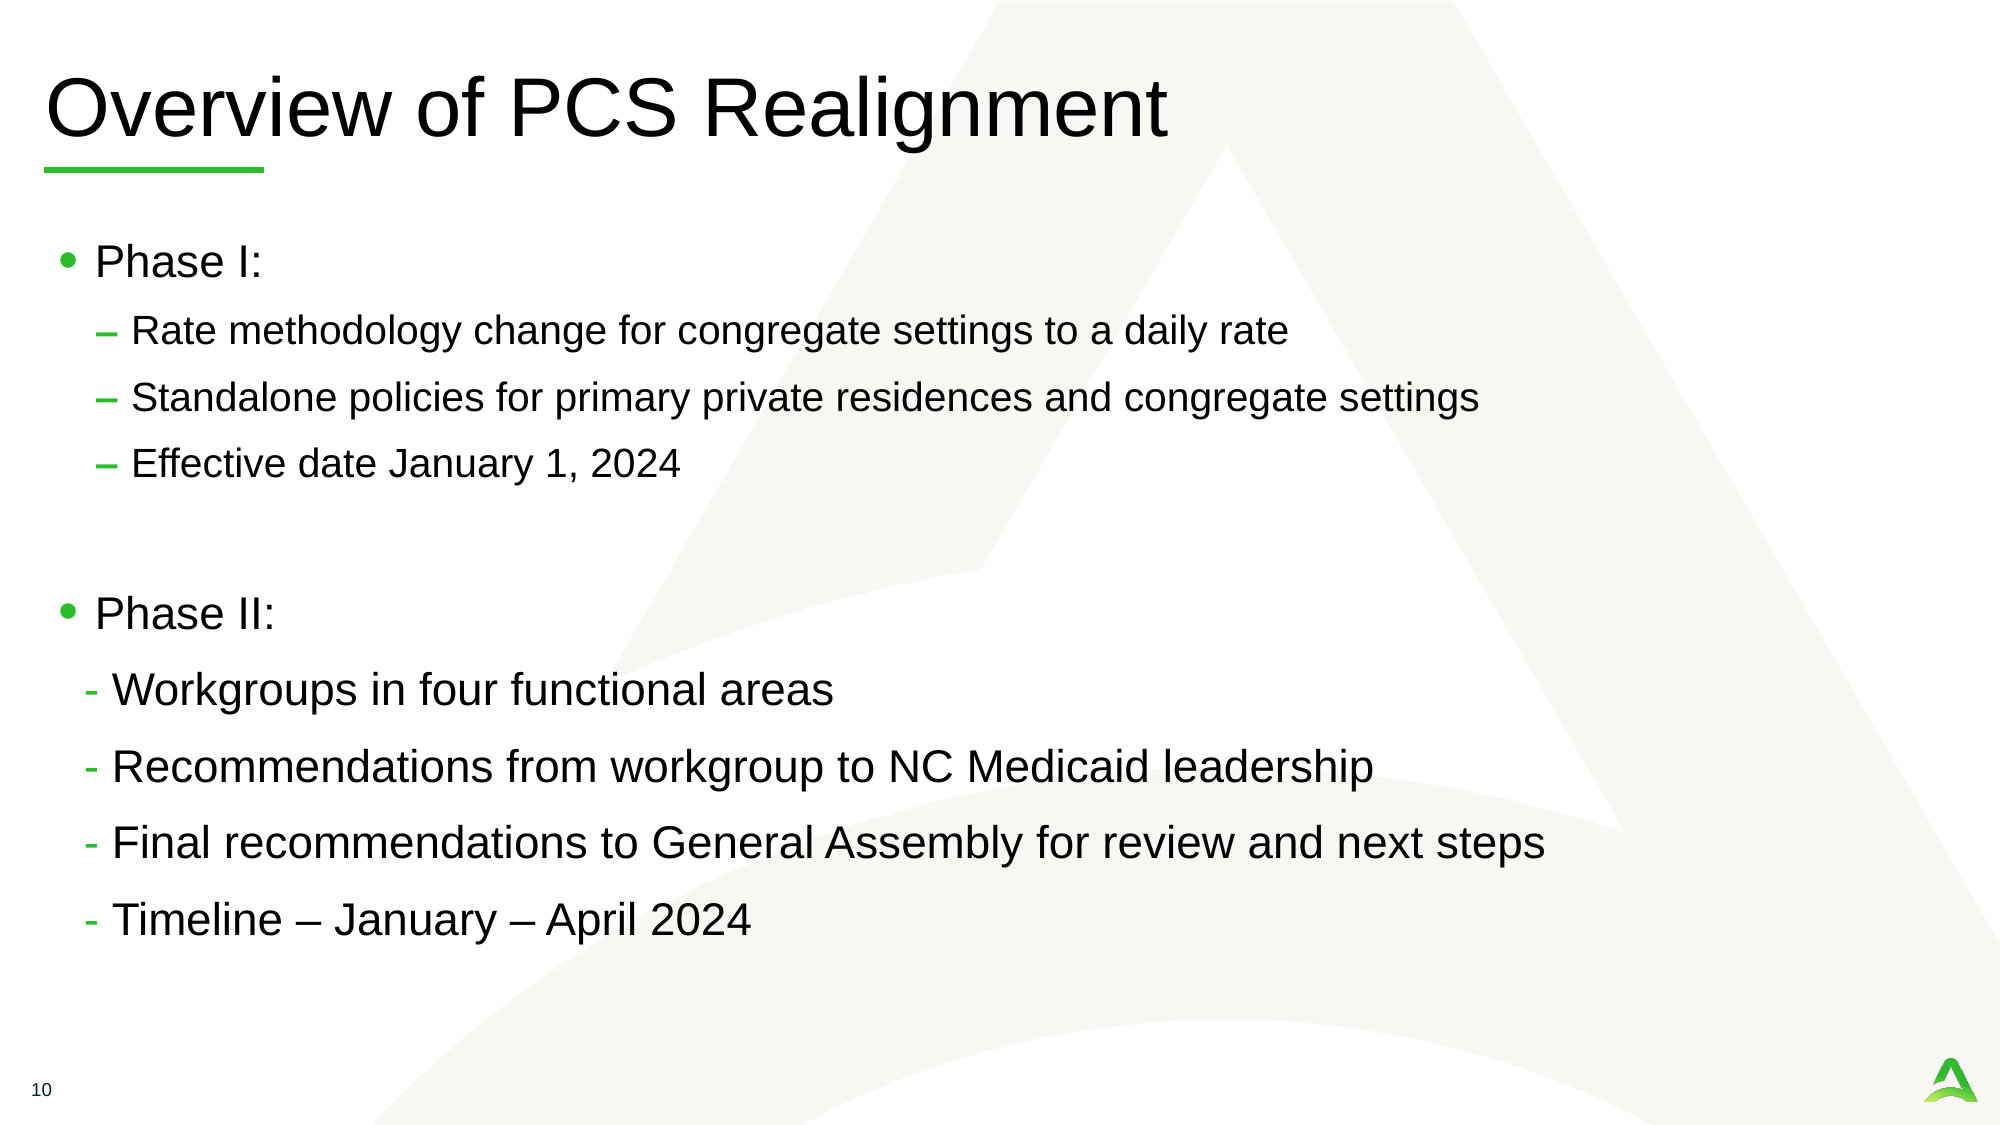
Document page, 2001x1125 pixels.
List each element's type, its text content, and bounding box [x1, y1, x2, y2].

list Phase I: Rate methodology change for congregate settings to a daily rate Standalone policies for primary private residences and congregate settings Effective date January 1, 2024 Phase II: - Workgroups in four functional areas - Recommendations from workgroup to NC Medicaid leadership - Final recommendations to General Assembly for review and next steps - Timeline – January – April 2024 [58, 218, 1913, 997]
picture [1924, 1058, 1978, 1102]
title Overview of PCS Realignment [45, 66, 1918, 152]
